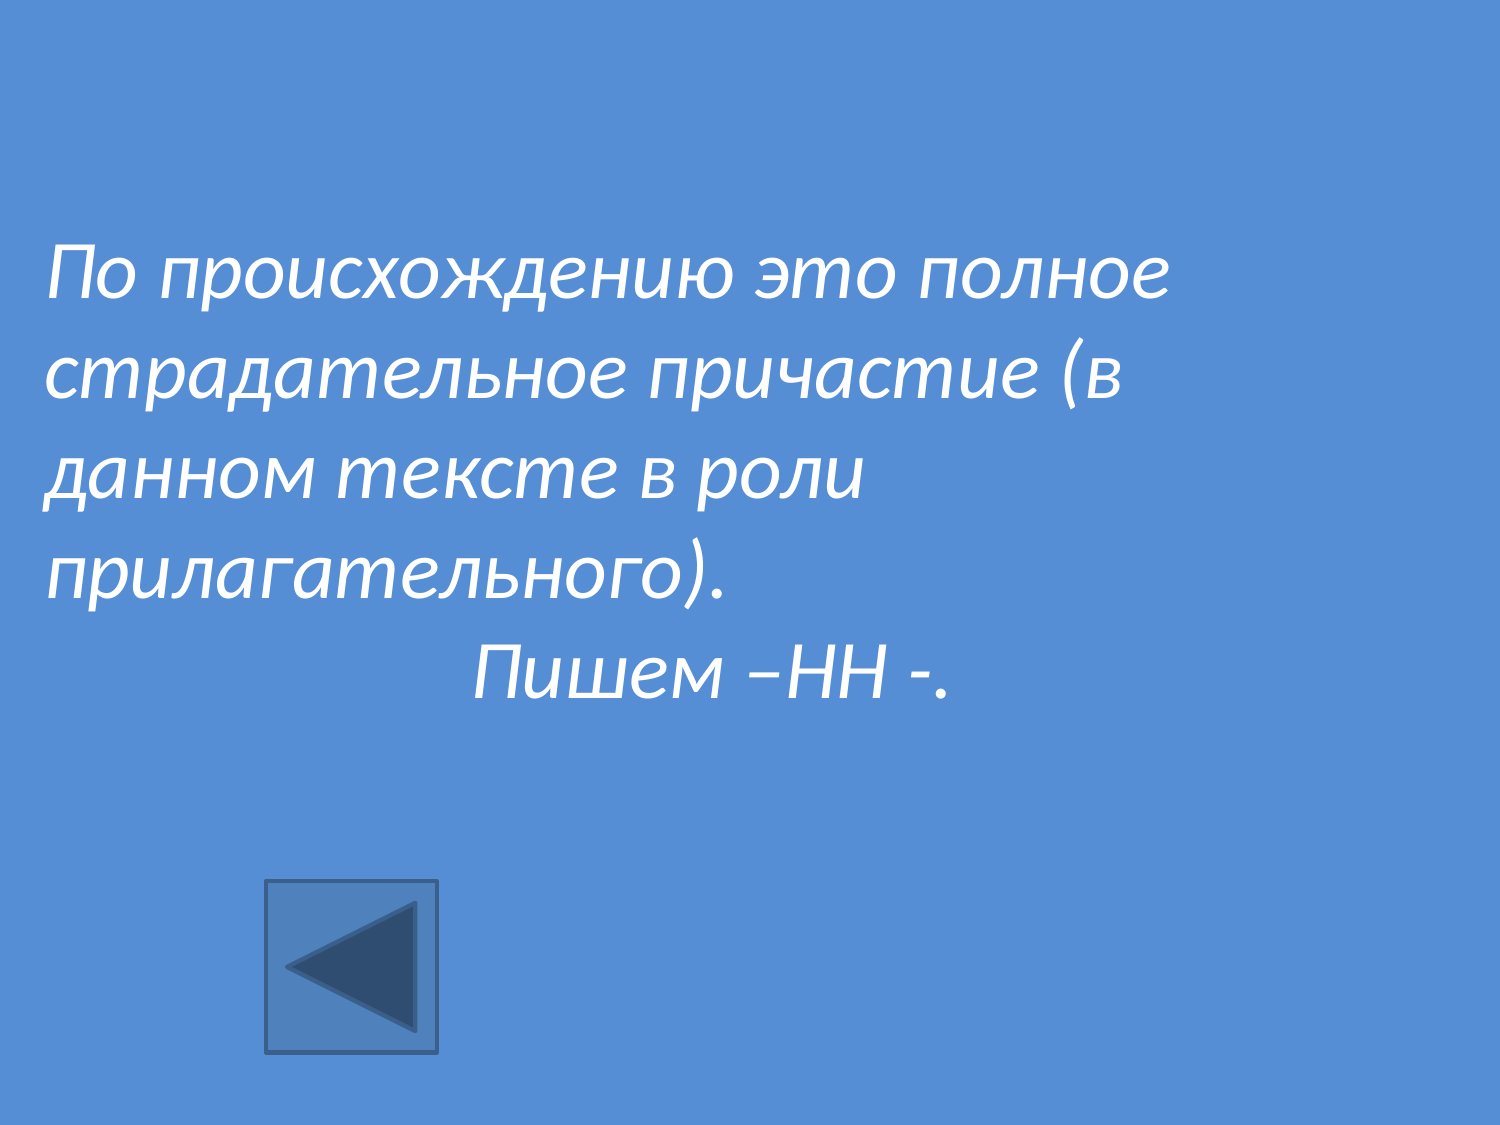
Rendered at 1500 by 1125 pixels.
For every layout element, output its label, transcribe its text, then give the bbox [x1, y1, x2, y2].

text_box [264, 879, 439, 1055]
text_box По происхождению это полное страдательное причастие (в данном тексте в роли прилагательного). Пишем –НН -. [29, 208, 1377, 723]
